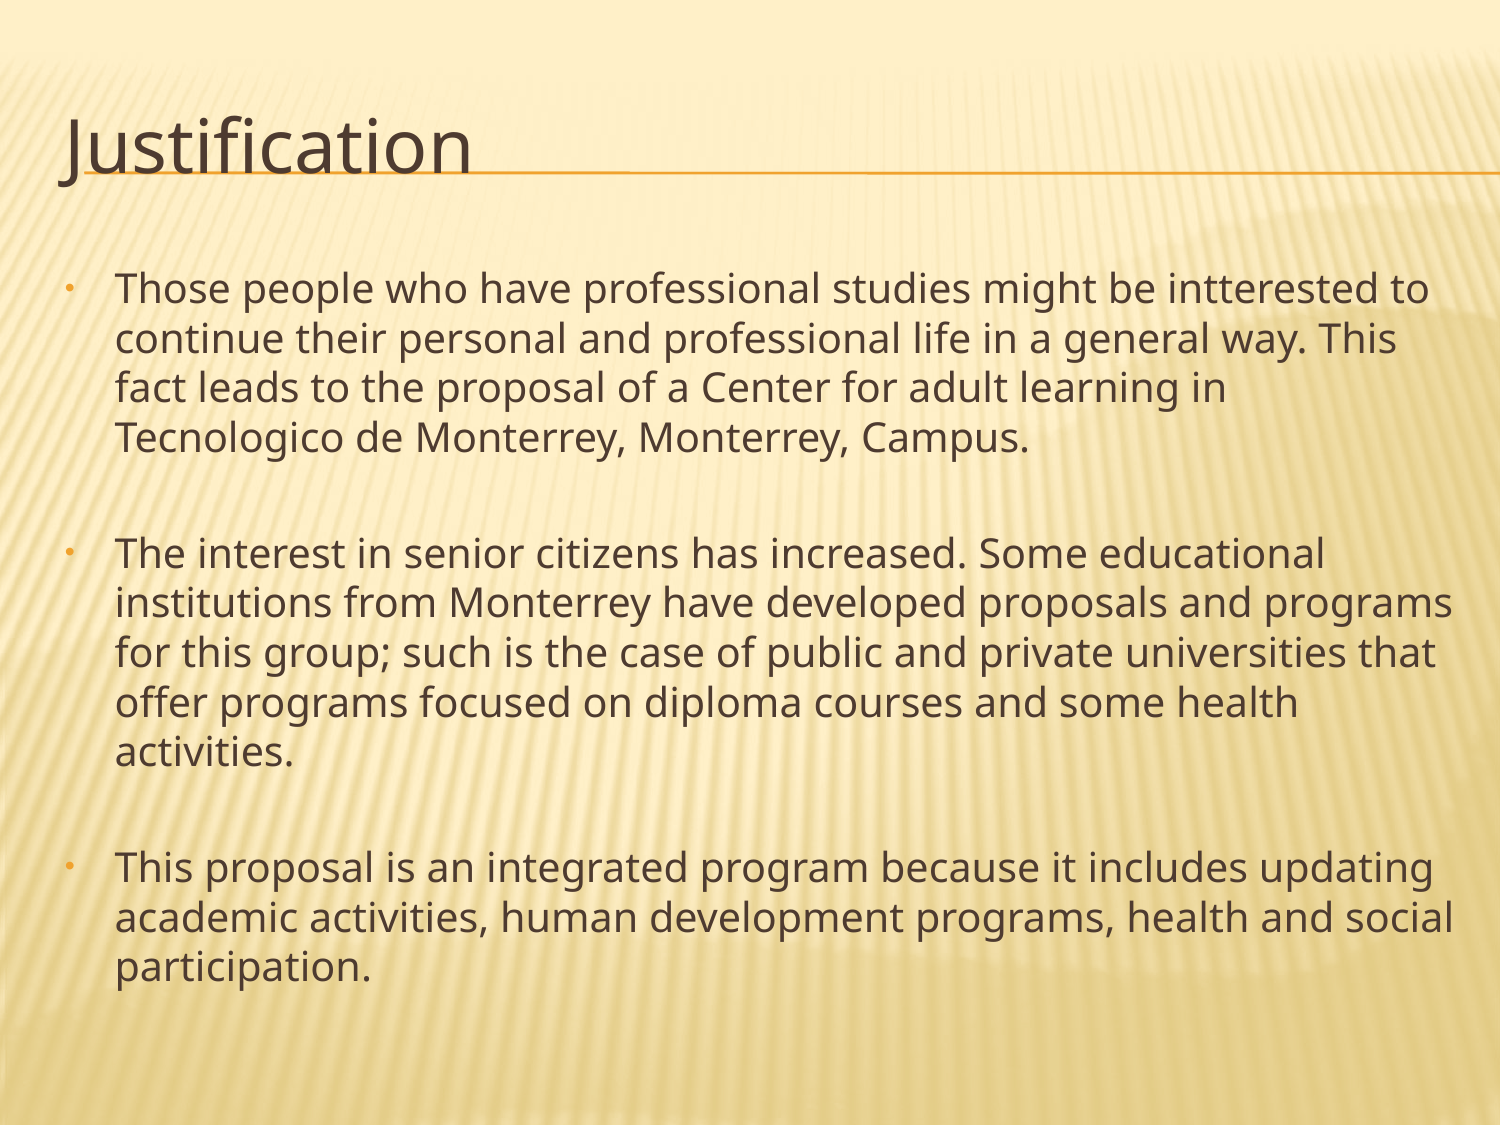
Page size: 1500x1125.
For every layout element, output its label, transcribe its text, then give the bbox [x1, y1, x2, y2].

list Those people who have professional studies might be intterested to continue their personal and professional life in a general way. This fact leads to the proposal of a Center for adult learning in Tecnologico de Monterrey, Monterrey, Campus. The interest in senior citizens has increased. Some educational institutions from Monterrey have developed proposals and programs for this group; such is the case of public and private universities that offer programs focused on diploma courses and some health activities. This proposal is an integrated program because it includes updating academic activities, human development programs, health and social participation. [50, 254, 1475, 998]
title Justification [50, 75, 1475, 213]
